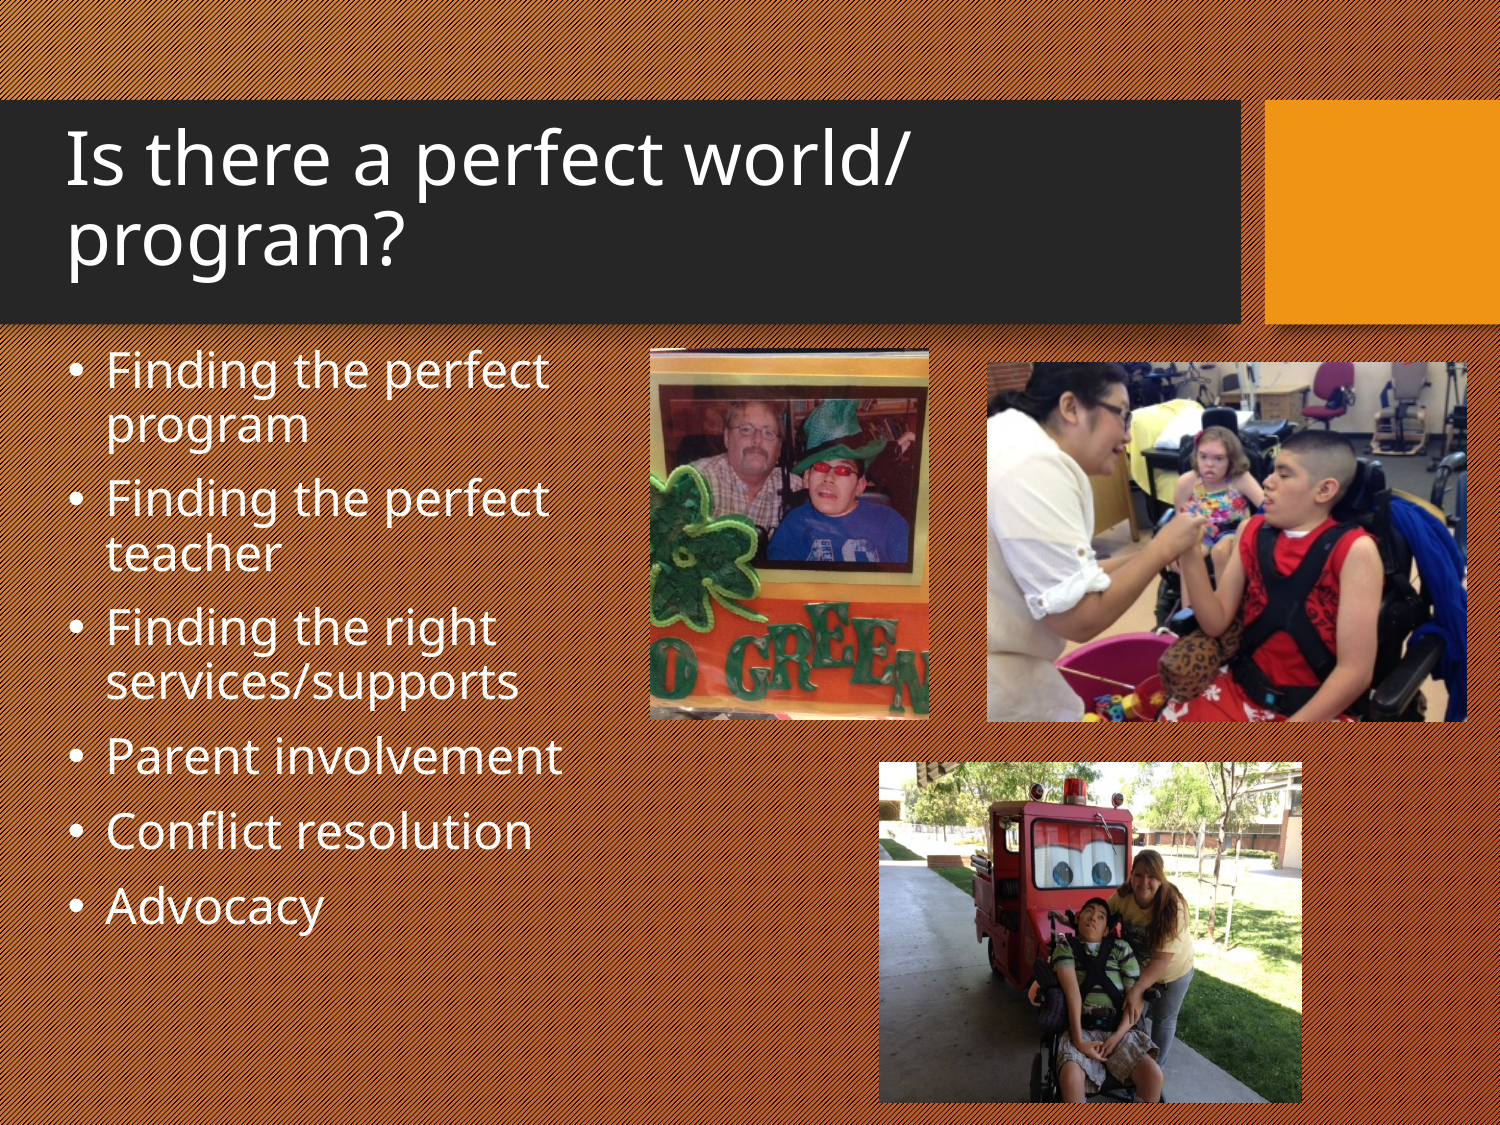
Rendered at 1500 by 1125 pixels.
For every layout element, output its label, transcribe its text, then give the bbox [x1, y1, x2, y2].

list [649, 348, 929, 721]
title Is there a perfect world/ program? [50, 112, 1180, 290]
picture [0, 0, 1500, 1125]
list Finding the perfect program Finding the perfect teacher Finding the right services/supports Parent involvement Conflict resolution Advocacy [52, 337, 678, 1038]
